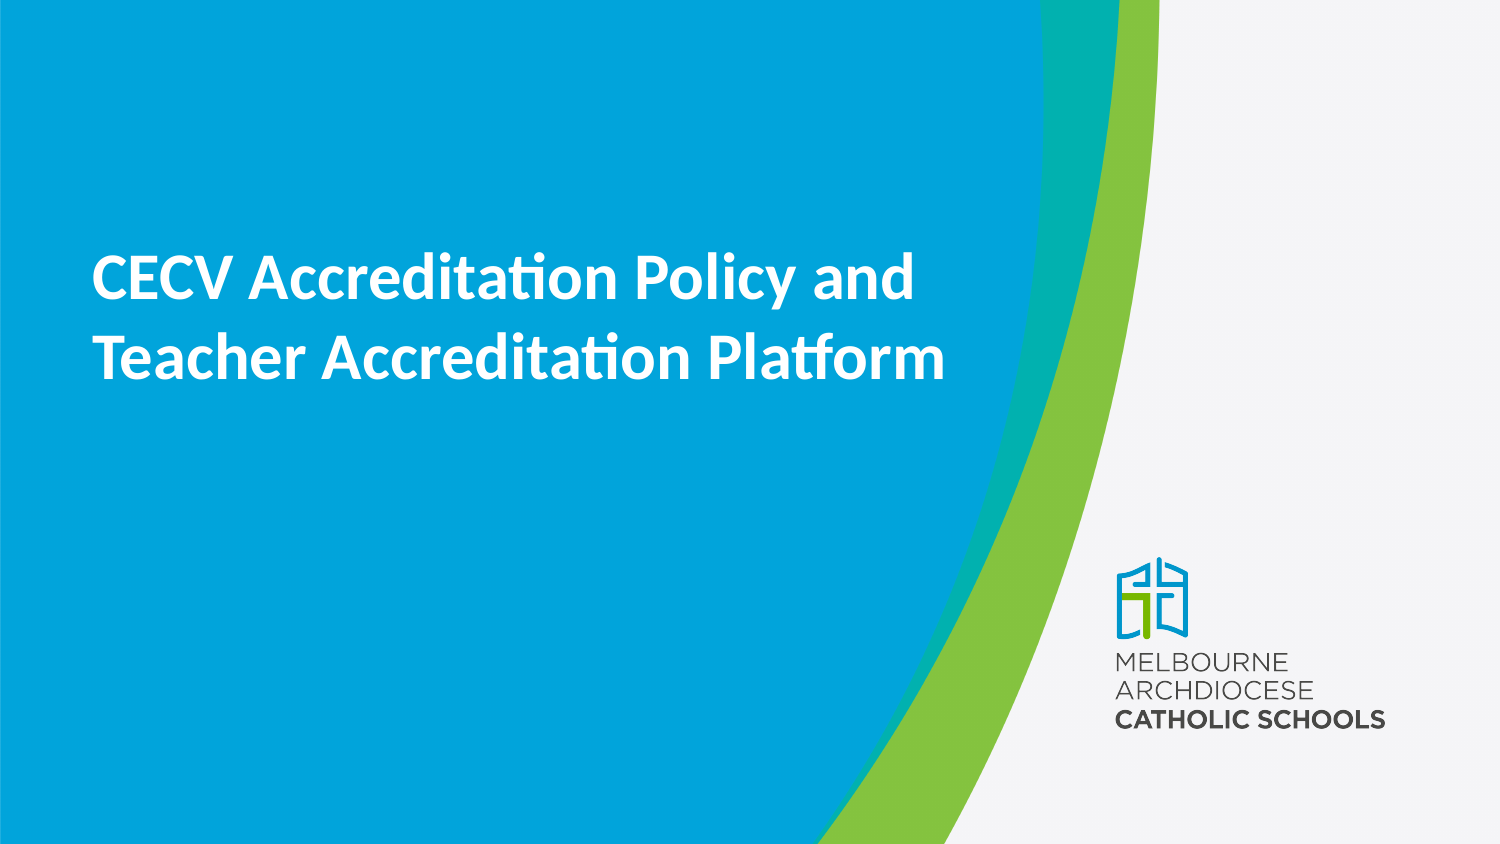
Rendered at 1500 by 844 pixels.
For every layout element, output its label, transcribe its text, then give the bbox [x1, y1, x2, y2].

picture [814, 0, 1500, 844]
title CECV Accreditation Policy and Teacher Accreditation Platform [92, 233, 997, 469]
